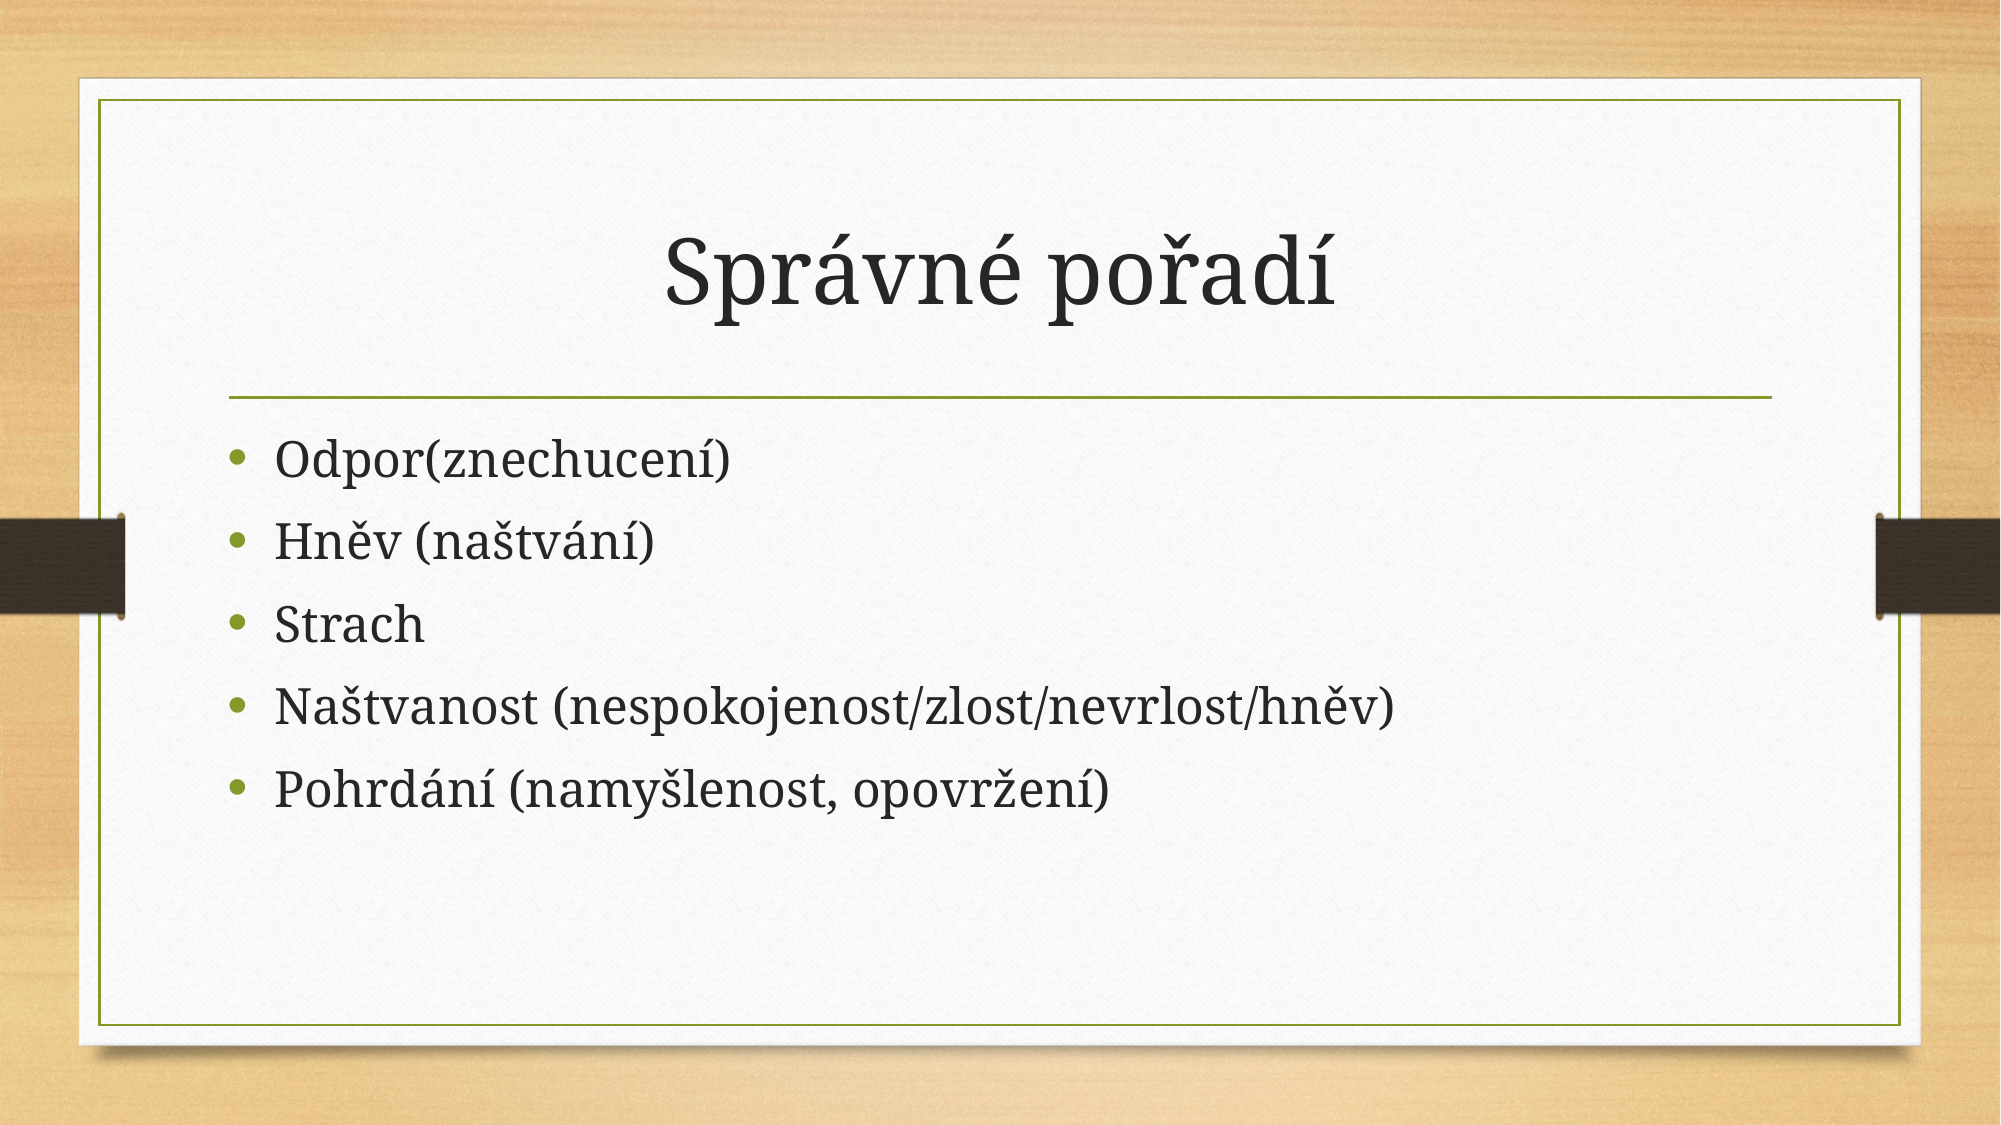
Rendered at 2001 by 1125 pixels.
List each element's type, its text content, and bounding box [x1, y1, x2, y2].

list Odpor(znechucení) Hněv (naštvání) Strach Naštvanost (nespokojenost/zlost/nevrlost/hněv) Pohrdání (namyšlenost, opovržení) [212, 419, 1788, 964]
picture [0, 0, 2001, 1125]
title Správné pořadí [212, 161, 1788, 375]
